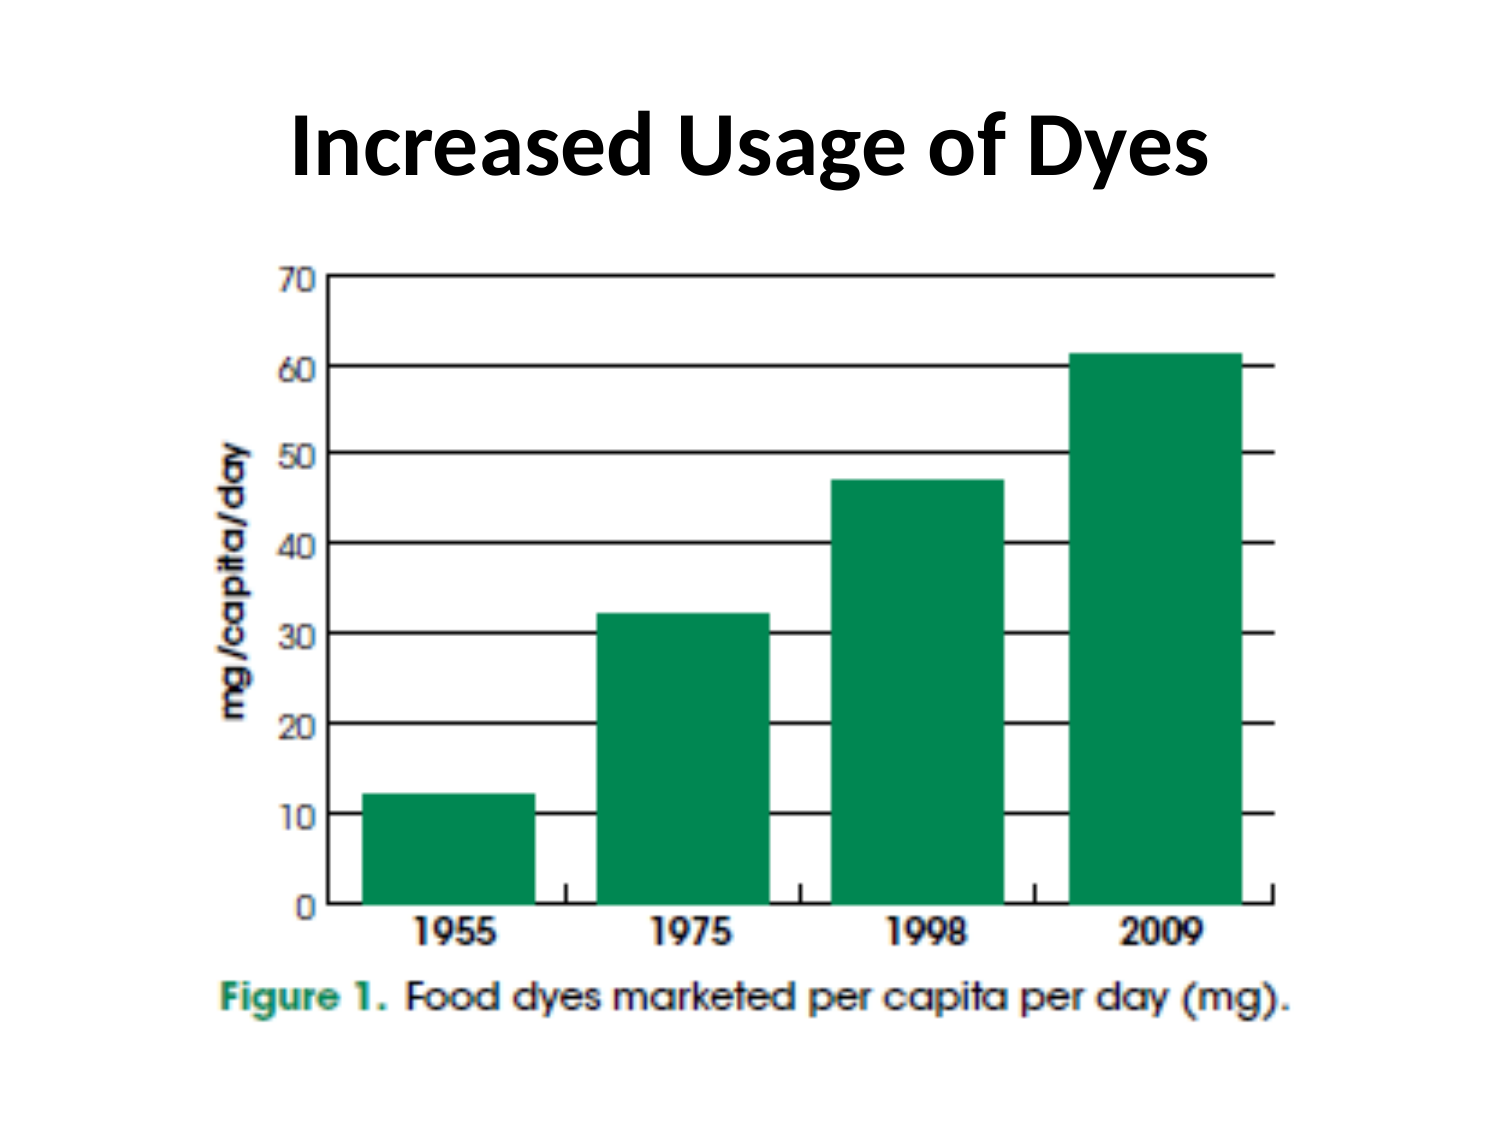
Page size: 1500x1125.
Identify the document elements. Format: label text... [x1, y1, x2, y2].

picture [212, 257, 1295, 1034]
title Increased Usage of Dyes [74, 44, 1426, 233]
